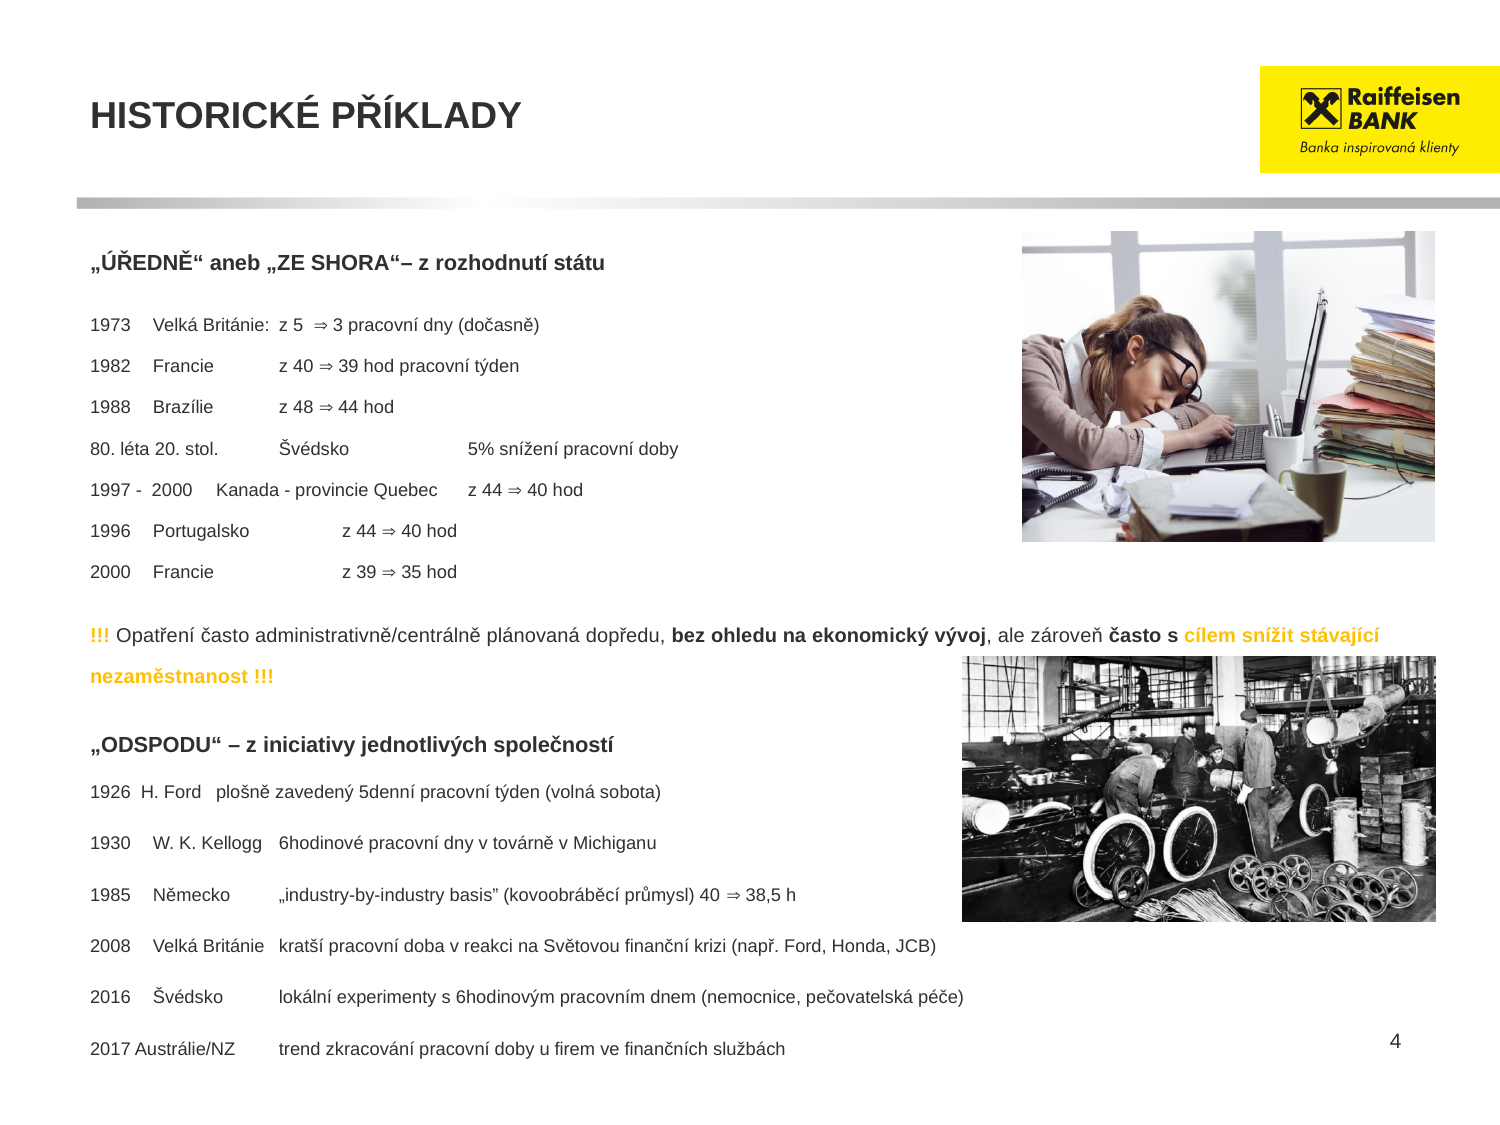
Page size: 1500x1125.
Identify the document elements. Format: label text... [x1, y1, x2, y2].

picture [76, 197, 1500, 209]
picture [1260, 66, 1500, 173]
picture [962, 656, 1436, 922]
picture [1022, 231, 1435, 542]
title Historické příklady [75, 66, 1223, 161]
list „ÚŘEDNĚ“ aneb „ZE SHORA“– z rozhodnutí státu 1973 Velká Británie: z 5  3 pracovní dny (dočasně) 1982 Francie z 40  39 hod pracovní týden 1988 Brazílie z 48  44 hod 80. léta 20. stol. Švédsko 5% snížení pracovní doby 1997 - 2000 Kanada - provincie Quebec z 44  40 hod 1996 Portugalsko z 44  40 hod 2000 Francie z 39  35 hod !!! Opatření často administrativně/centrálně plánovaná dopředu, bez ohledu na ekonomický vývoj, ale zároveň často s cílem snížit stávající nezaměstnanost !!! „ODSPODU“ – z iniciativy jednotlivých společností 1926 H. Ford plošně zavedený 5denní pracovní týden (volná sobota) 1930 W. K. Kellogg 6hodinové pracovní dny v továrně v Michiganu 1985 Německo „industry-by-industry basis” (kovoobráběcí průmysl) 40  38,5 h 2008 Velká Británie kratší pracovní doba v reakci na Světovou finanční krizi (např. Ford, Honda, JCB) 2016 Švédsko lokální experimenty s 6hodinovým pracovním dnem (nemocnice, pečovatelská péče) 2017 Austrálie/NZ trend zkracování pracovní doby u firem ve finančních službách [75, 219, 1483, 1083]
slide_number 4 [1343, 1010, 1417, 1071]
